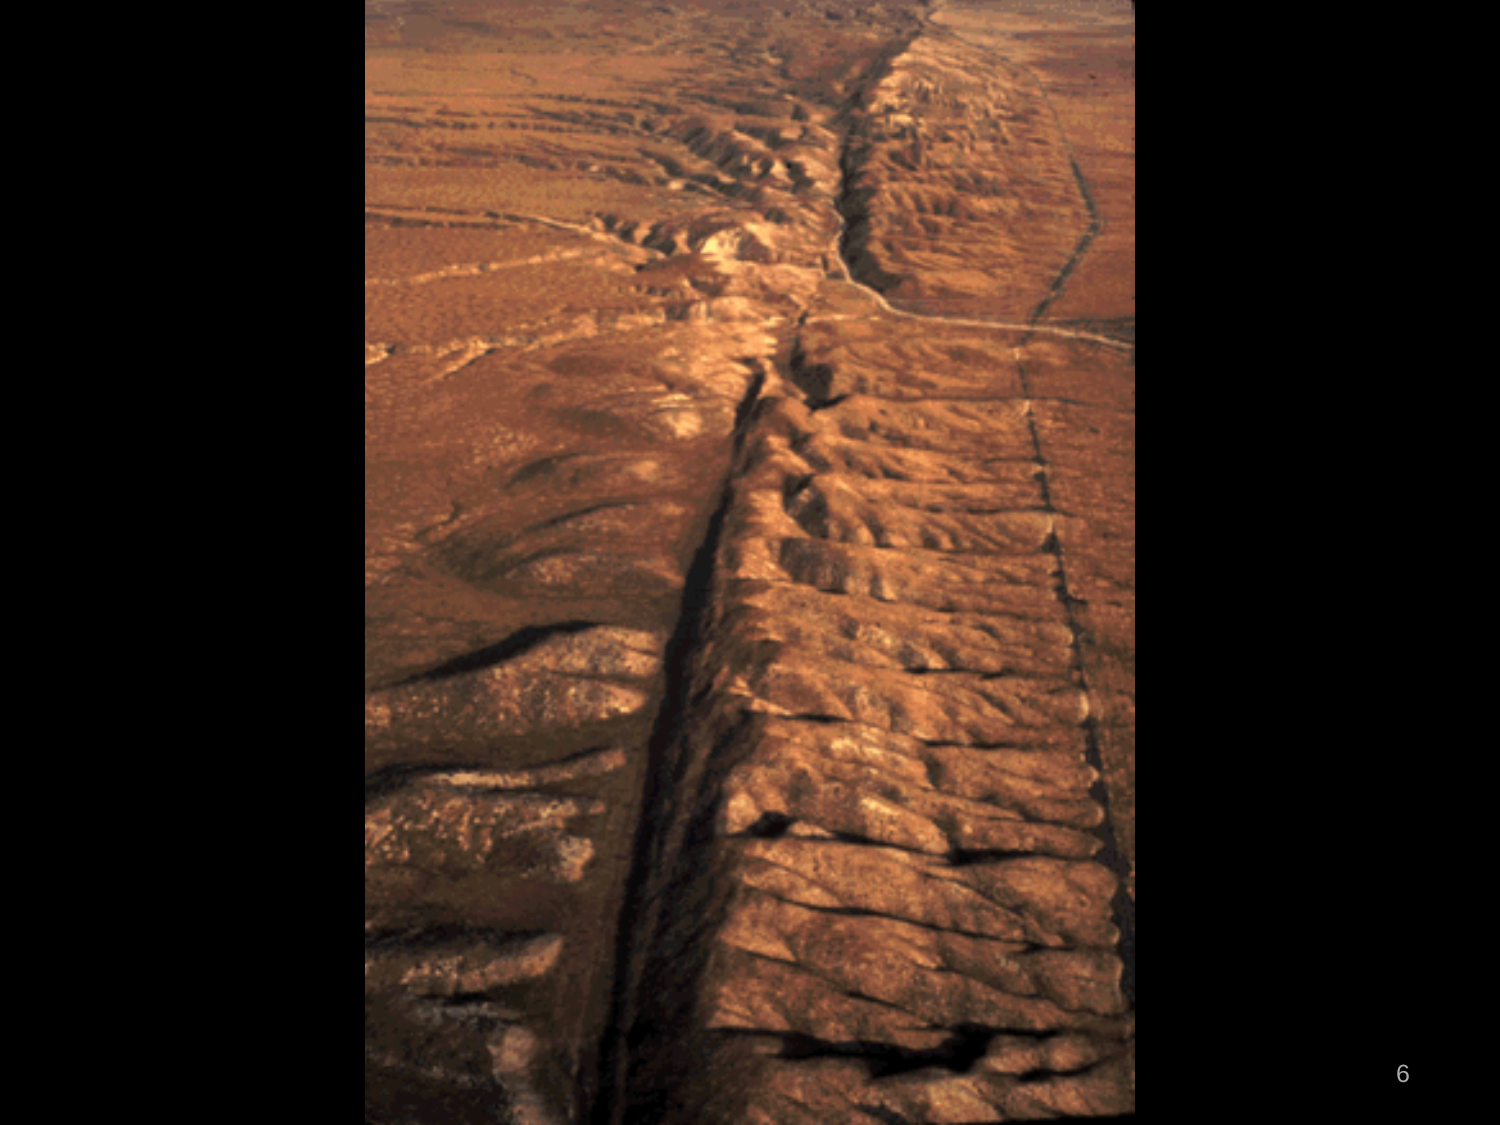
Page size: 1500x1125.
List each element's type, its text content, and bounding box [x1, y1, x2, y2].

slide_number 6 [1138, 1042, 1425, 1103]
picture [365, 0, 1135, 1125]
